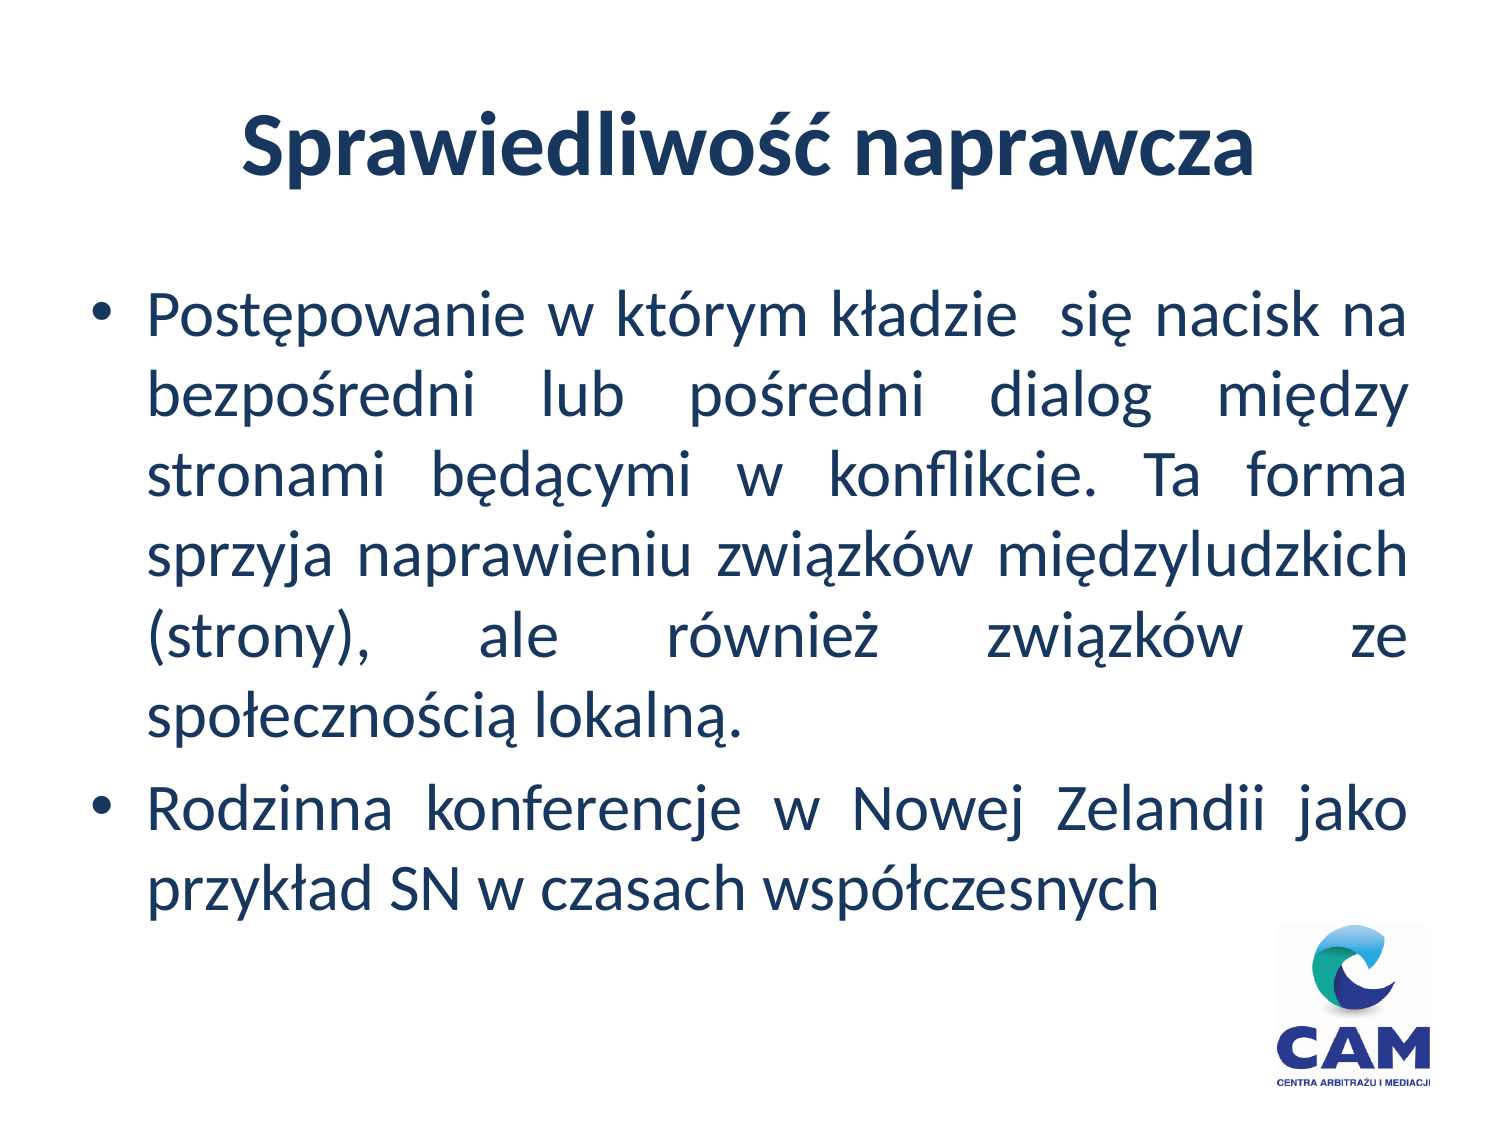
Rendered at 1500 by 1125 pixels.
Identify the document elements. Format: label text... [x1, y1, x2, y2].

list Postępowanie w którym kładzie się nacisk na bezpośredni lub pośredni dialog między stronami będącymi w konflikcie. Ta forma sprzyja naprawieniu związków międzyludzkich (strony), ale również związków ze społecznością lokalną. Rodzinna konferencje w Nowej Zelandii jako przykład SN w czasach współczesnych [75, 262, 1425, 1005]
title Sprawiedliwość naprawcza [75, 45, 1425, 233]
picture [1277, 925, 1430, 1087]
